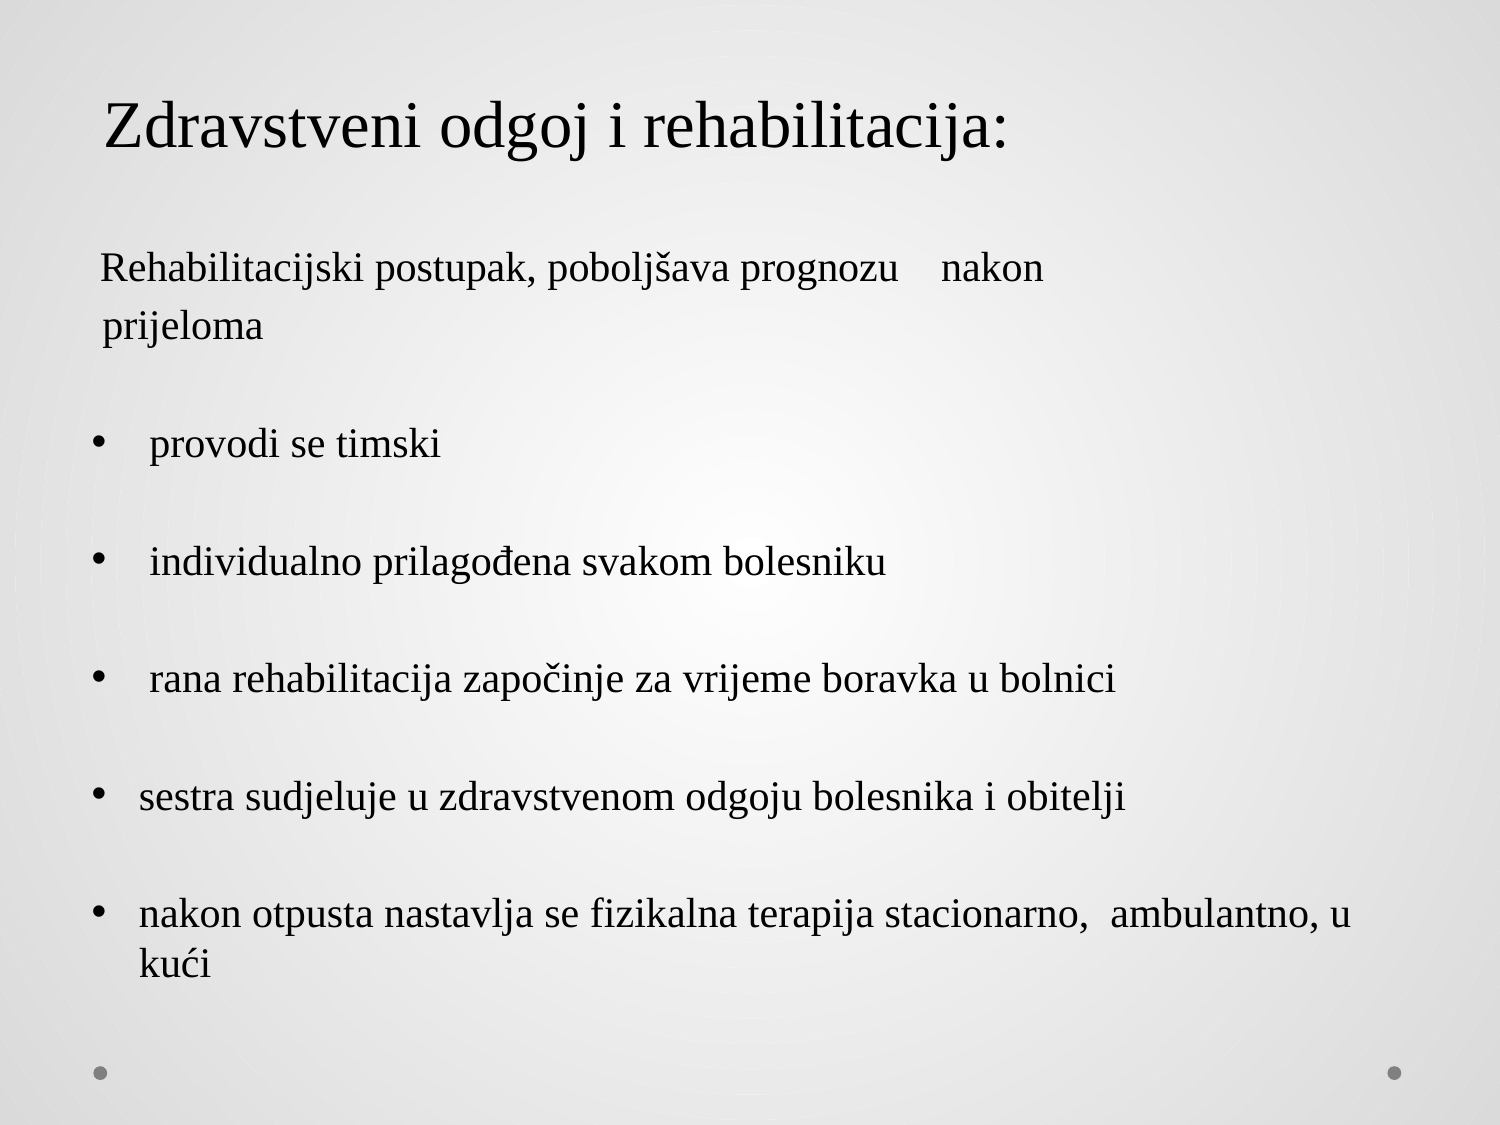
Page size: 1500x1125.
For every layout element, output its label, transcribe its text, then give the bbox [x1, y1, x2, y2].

list Rehabilitacijski postupak, poboljšava prognozu nakon prijeloma provodi se timski individualno prilagođena svakom bolesniku rana rehabilitacija započinje za vrijeme boravka u bolnici sestra sudjeluje u zdravstvenom odgoju bolesnika i obitelji nakon otpusta nastavlja se fizikalna terapija stacionarno, ambulantno, u kući [76, 231, 1427, 1028]
title Zdravstveni odgoj i rehabilitacija: [88, 30, 1439, 168]
